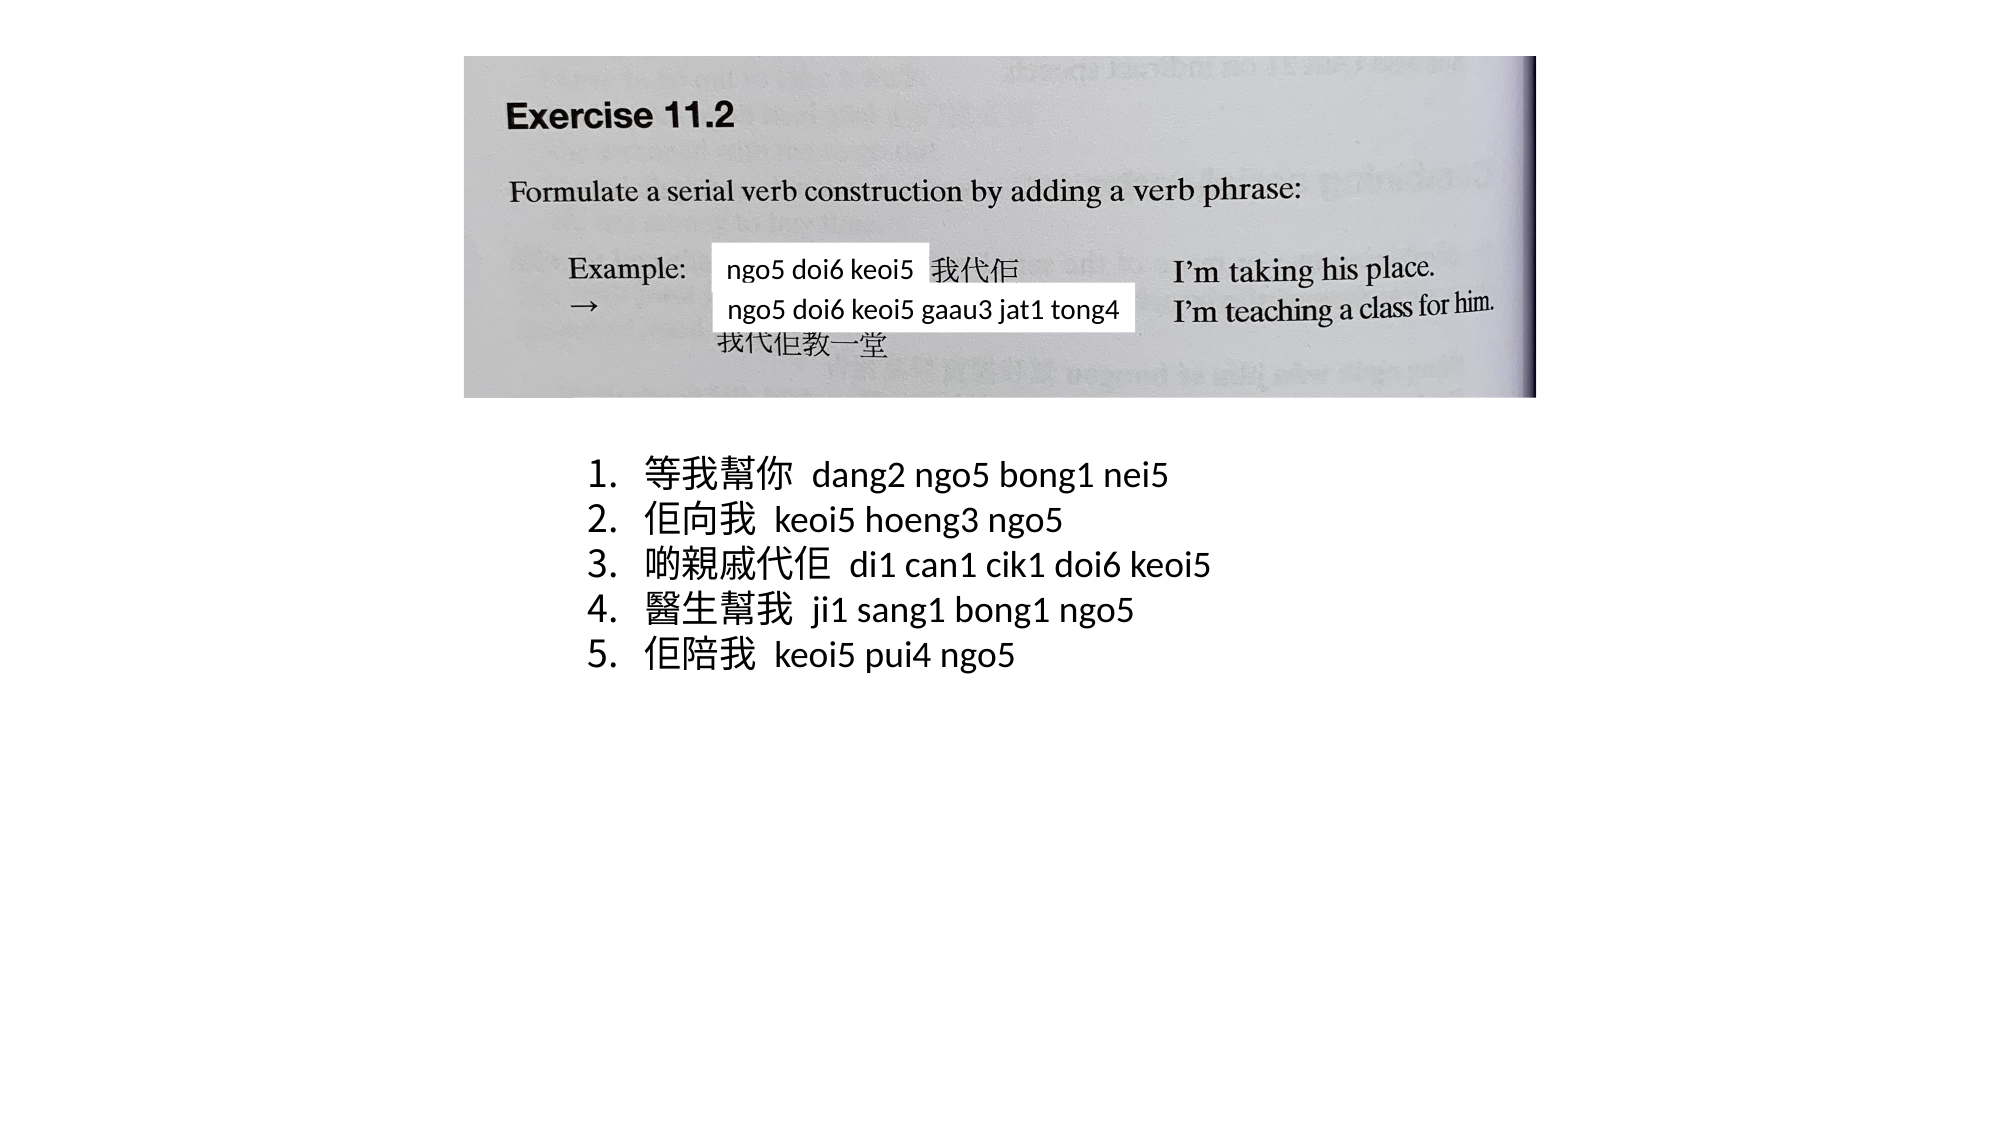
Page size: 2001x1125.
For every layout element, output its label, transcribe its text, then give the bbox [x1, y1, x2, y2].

picture [463, 56, 1537, 398]
text_box 等我幫你 dang2 ngo5 bong1 nei5 佢向我 keoi5 hoeng3 ngo5 啲親戚代佢 di1 can1 cik1 doi6 keoi5 醫生幫我 ji1 sang1 bong1 ngo5 佢陪我 keoi5 pui4 ngo5 [573, 397, 1574, 683]
